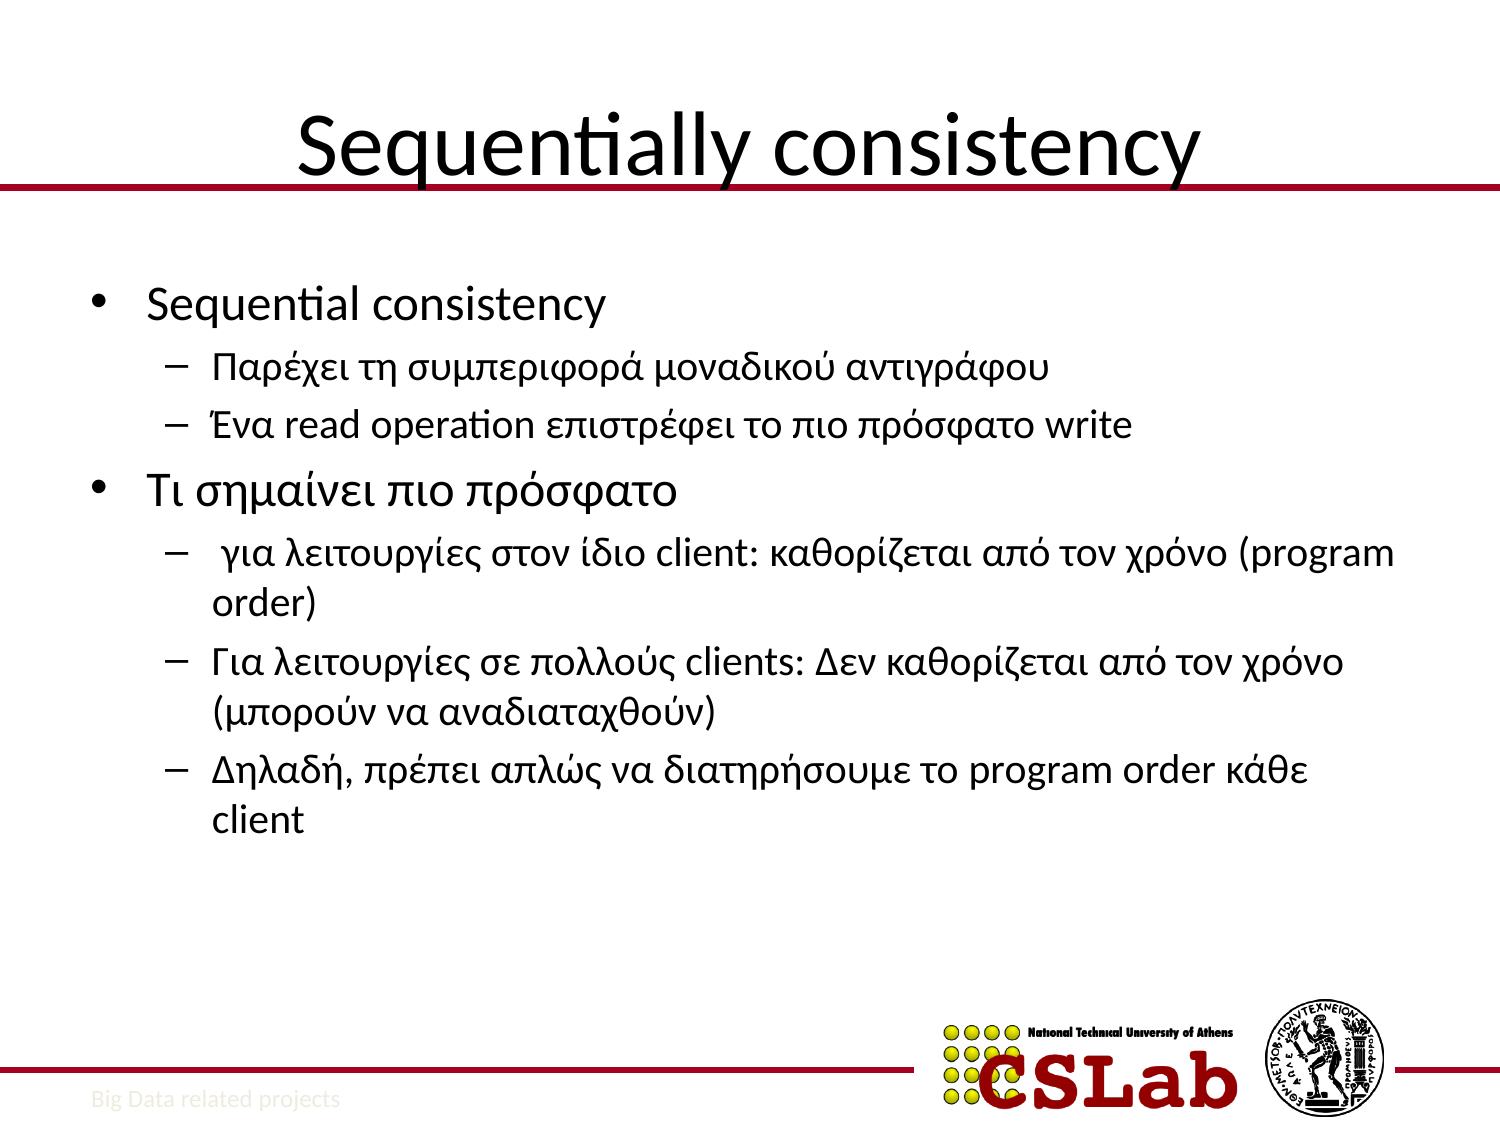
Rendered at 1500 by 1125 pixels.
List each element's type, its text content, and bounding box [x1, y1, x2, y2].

list Sequential consistency Παρέχει τη συμπεριφορά μοναδικού αντιγράφου Ένα read operation επιστρέφει το πιο πρόσφατο write Τι σημαίνει πιο πρόσφατο για λειτουργίες στον ίδιο client: καθορίζεται από τον χρόνο (program order) Για λειτουργίες σε πολλούς clients: Δεν καθορίζεται από τον χρόνο (μπορούν να αναδιαταχθούν) Δηλαδή, πρέπει απλώς να διατηρήσουμε το program order κάθε client [74, 262, 1426, 1006]
picture [937, 1022, 1243, 1118]
picture [1265, 1006, 1384, 1117]
title Sequentially consistency [74, 44, 1426, 233]
